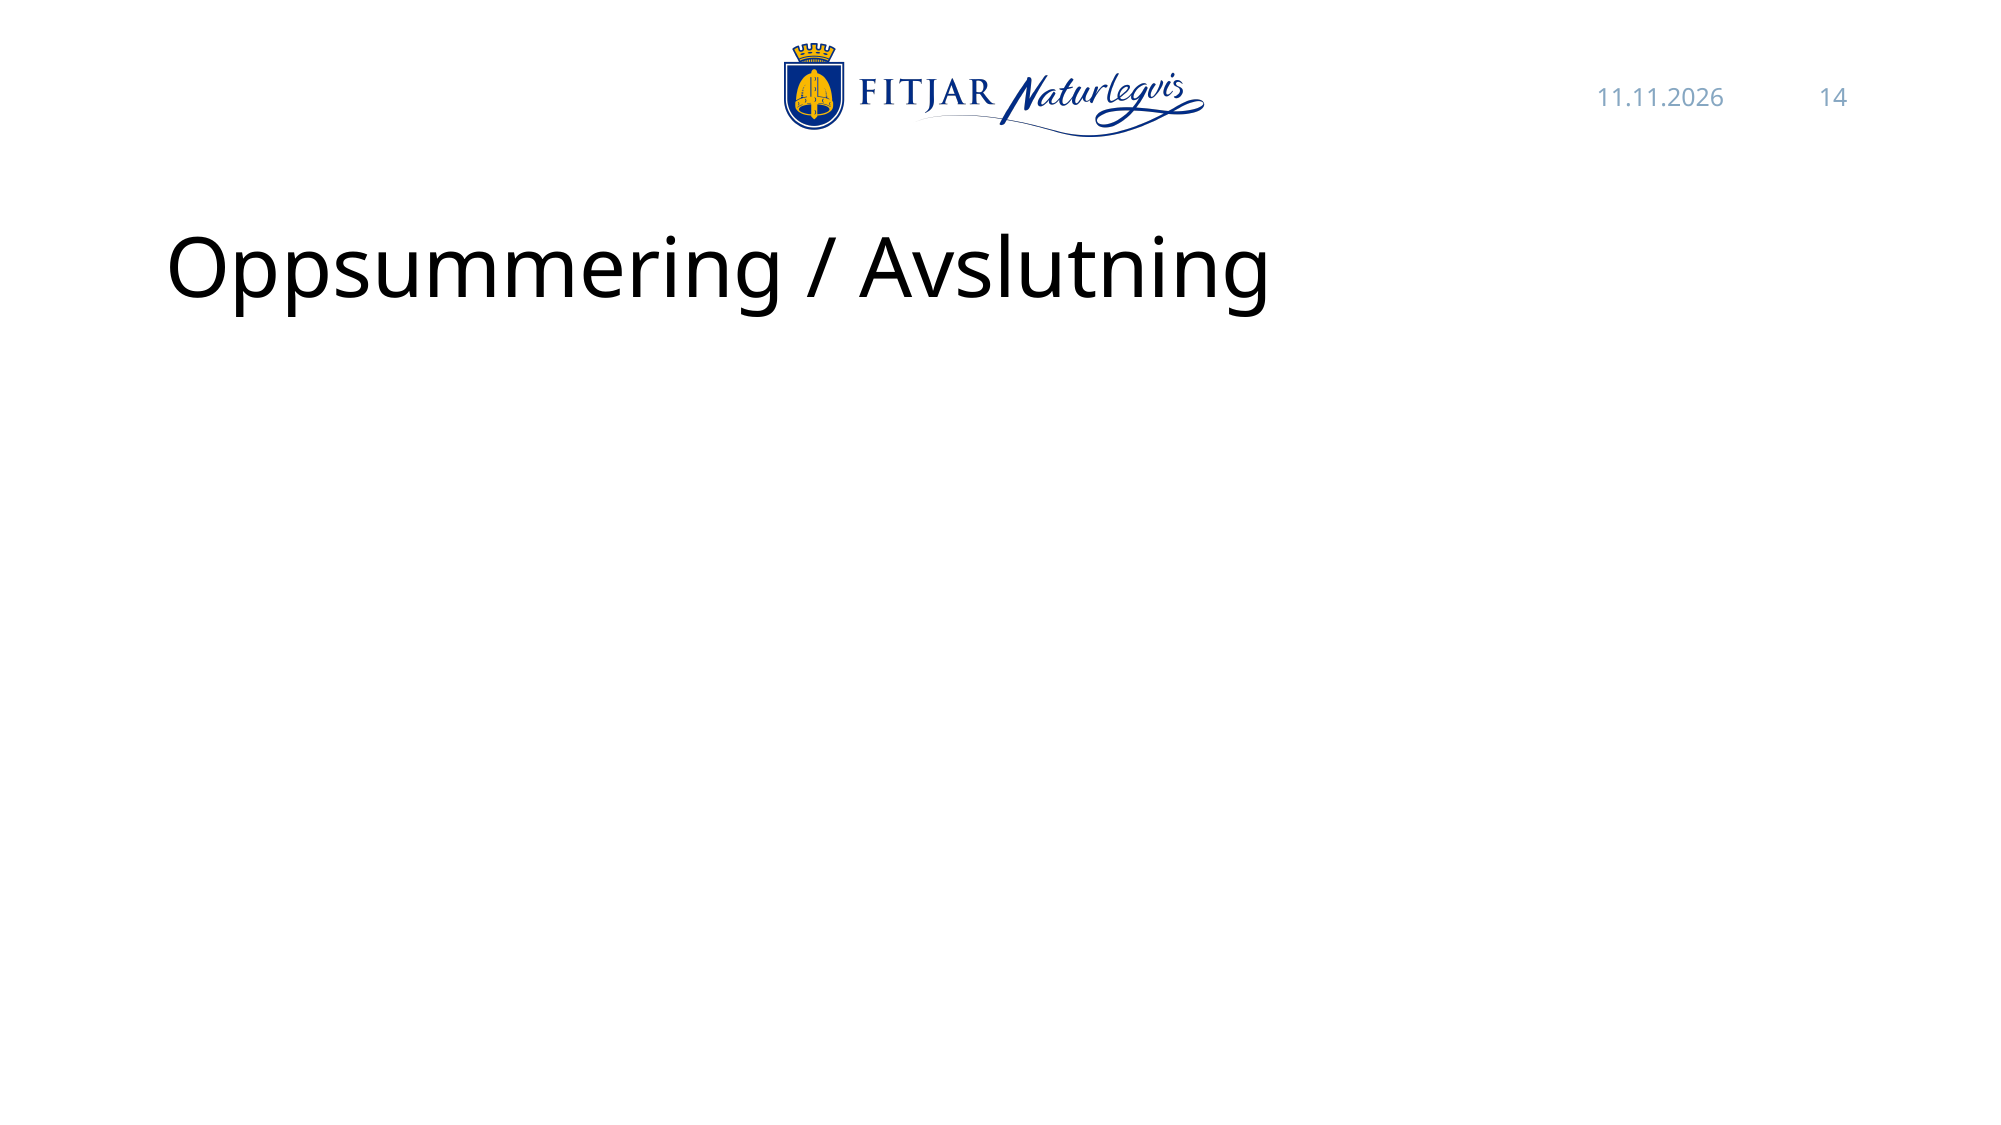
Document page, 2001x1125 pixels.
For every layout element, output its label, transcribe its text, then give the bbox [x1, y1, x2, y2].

title Oppsummering / Avslutning [150, 161, 1863, 380]
picture [783, 43, 1205, 137]
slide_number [1581, 68, 1755, 129]
slide_number 14 [1776, 68, 1863, 129]
